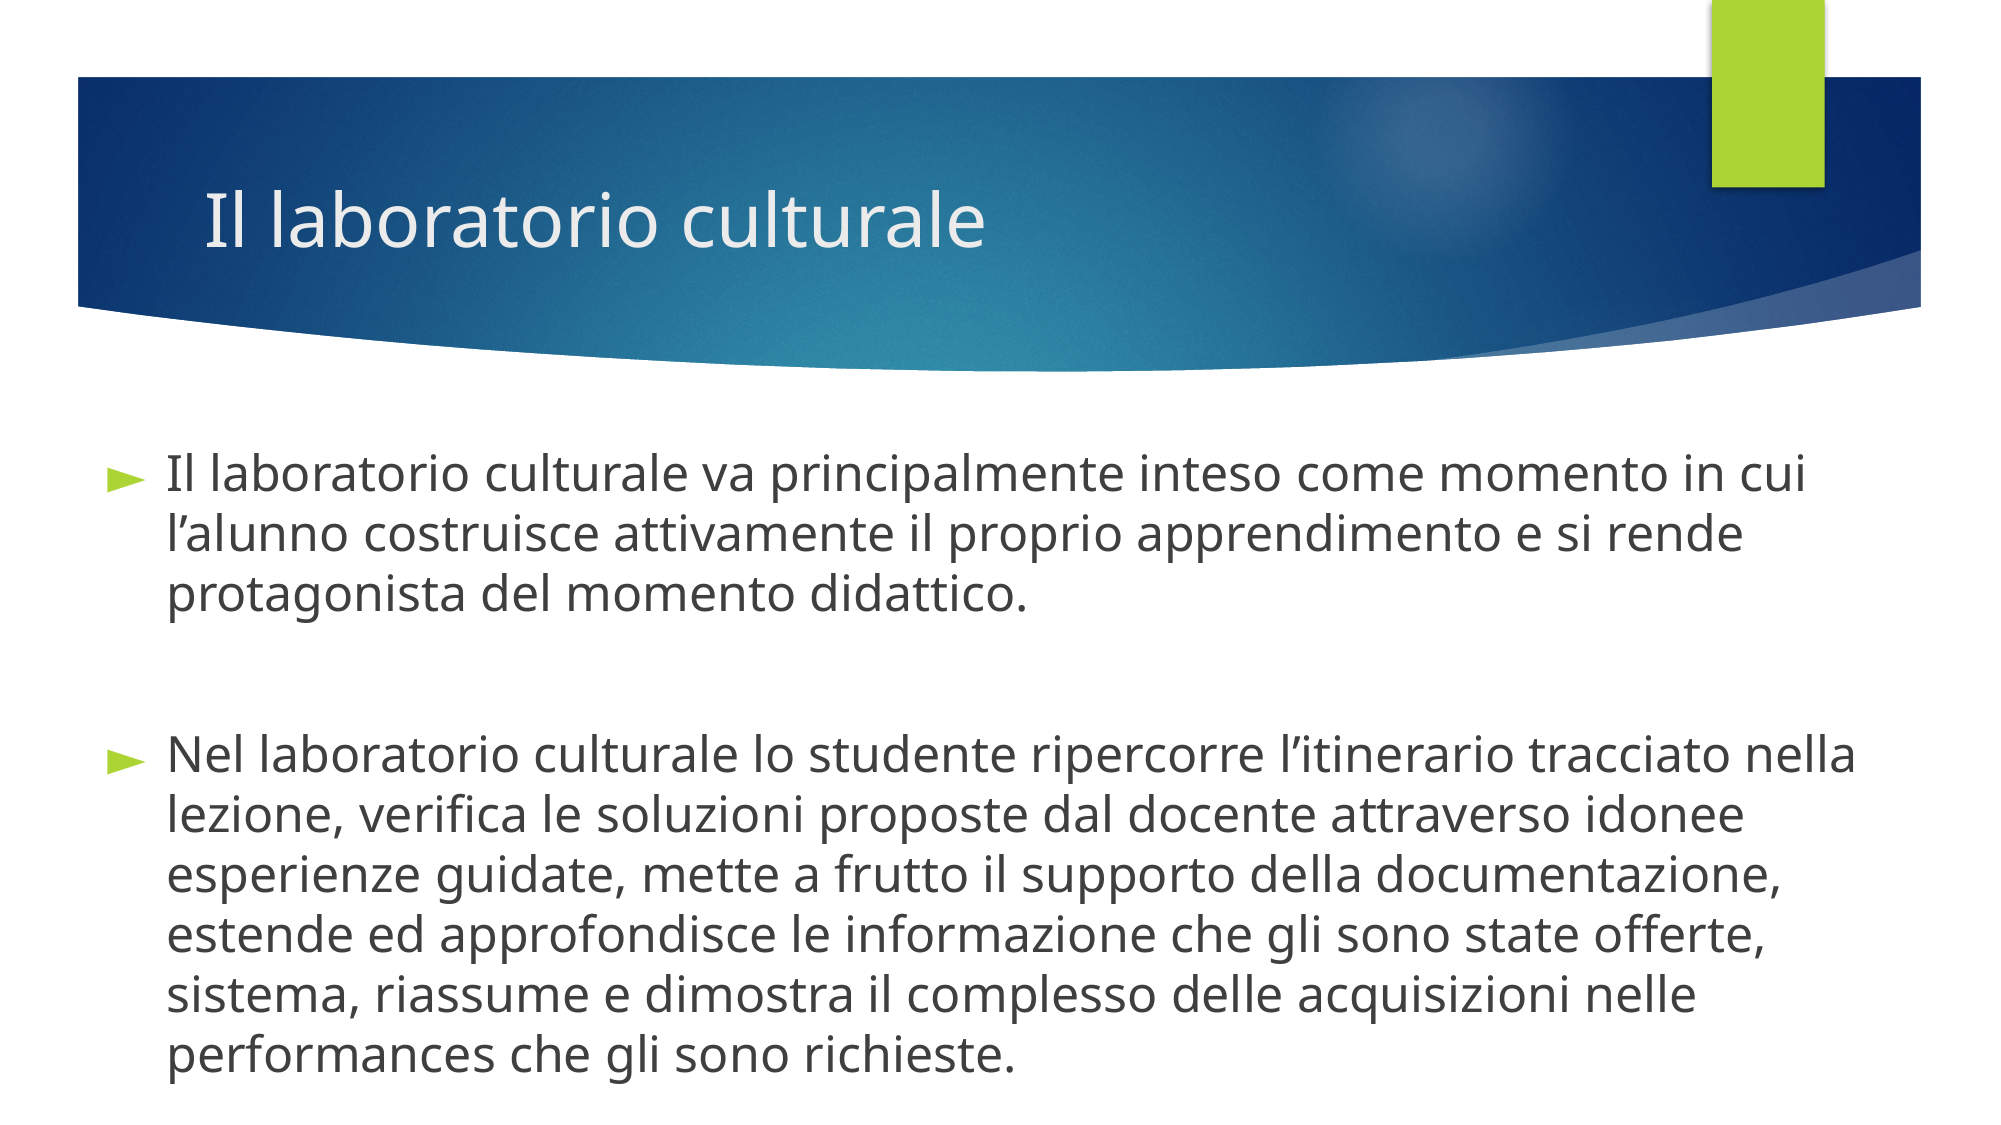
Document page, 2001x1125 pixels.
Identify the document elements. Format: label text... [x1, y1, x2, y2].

list Il laboratorio culturale va principalmente inteso come momento in cui l’alunno costruisce attivamente il proprio apprendimento e si rende protagonista del momento didattico. Nel laboratorio culturale lo studente ripercorre l’itinerario tracciato nella lezione, verifica le soluzioni proposte dal docente attraverso idonee esperienze guidate, mette a frutto il supporto della documentazione, estende ed approfondisce le informazione che gli sono state offerte, sistema, riassume e dimostra il complesso delle acquisizioni nelle performances che gli sono richieste. [76, 433, 1924, 1094]
title Il laboratorio culturale [189, 159, 1627, 276]
table_cell [1512, 312, 1743, 354]
picture [79, 78, 1920, 371]
